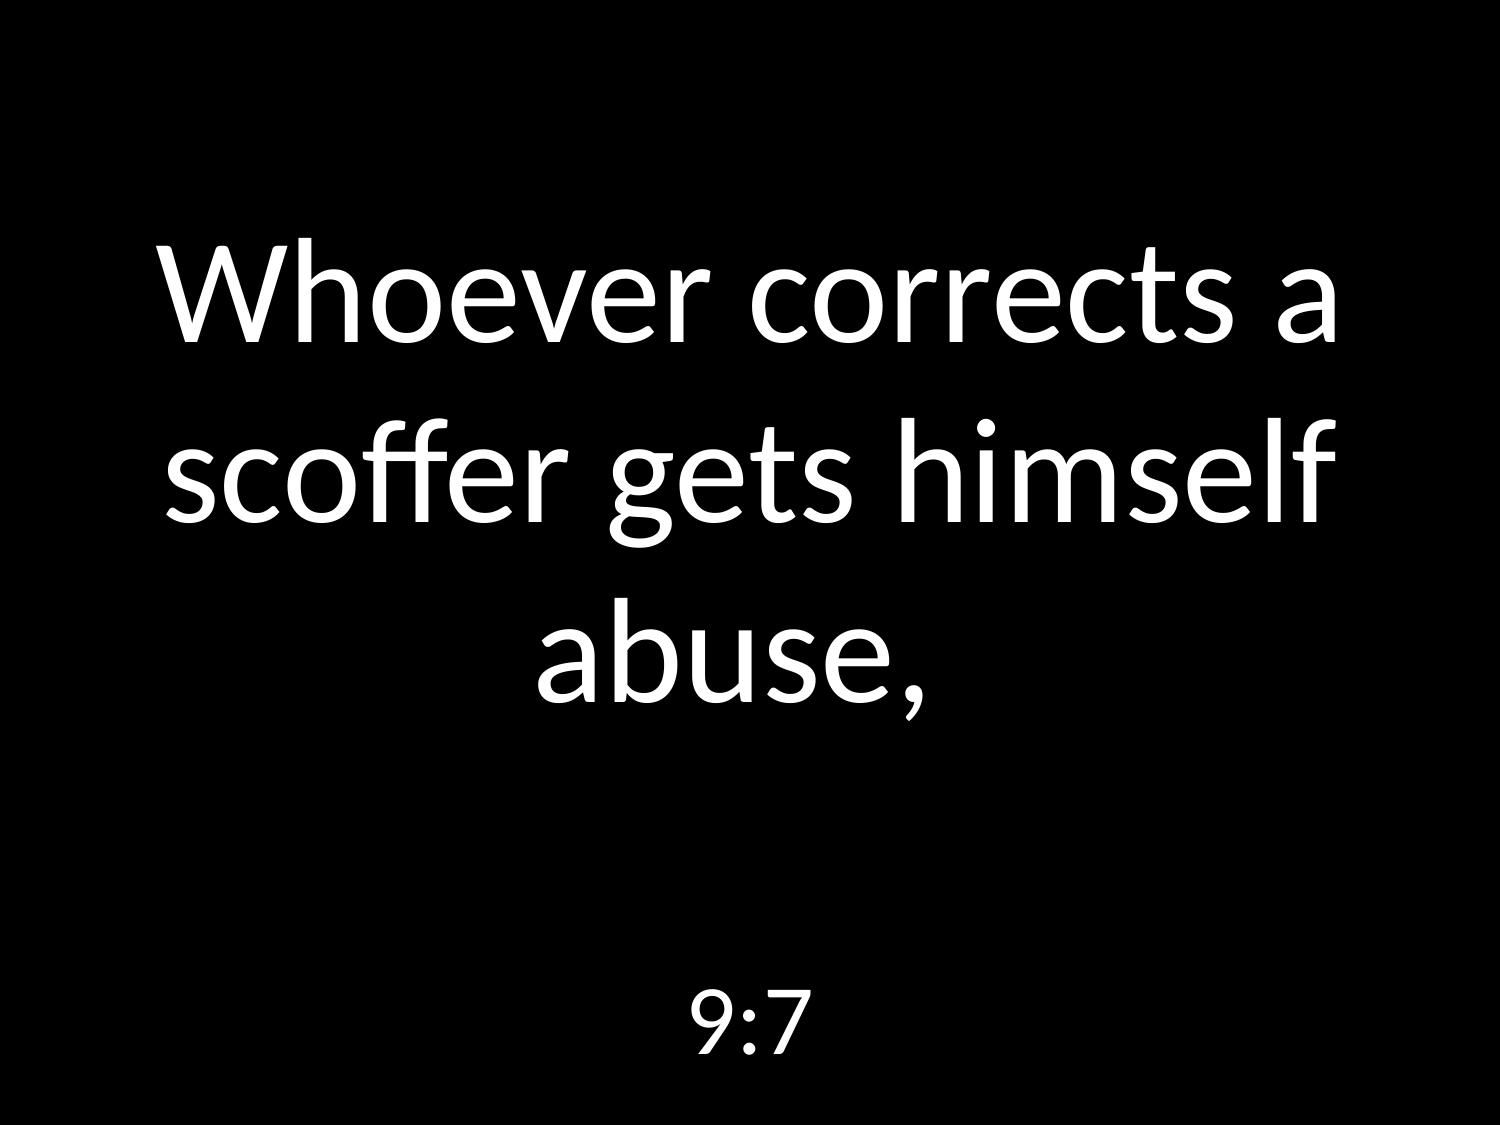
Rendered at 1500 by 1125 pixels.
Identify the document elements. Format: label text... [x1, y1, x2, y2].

subtitle 9:7 [225, 947, 1275, 1125]
title Whoever corrects a scoffer gets himself abuse, [0, 0, 1500, 925]
